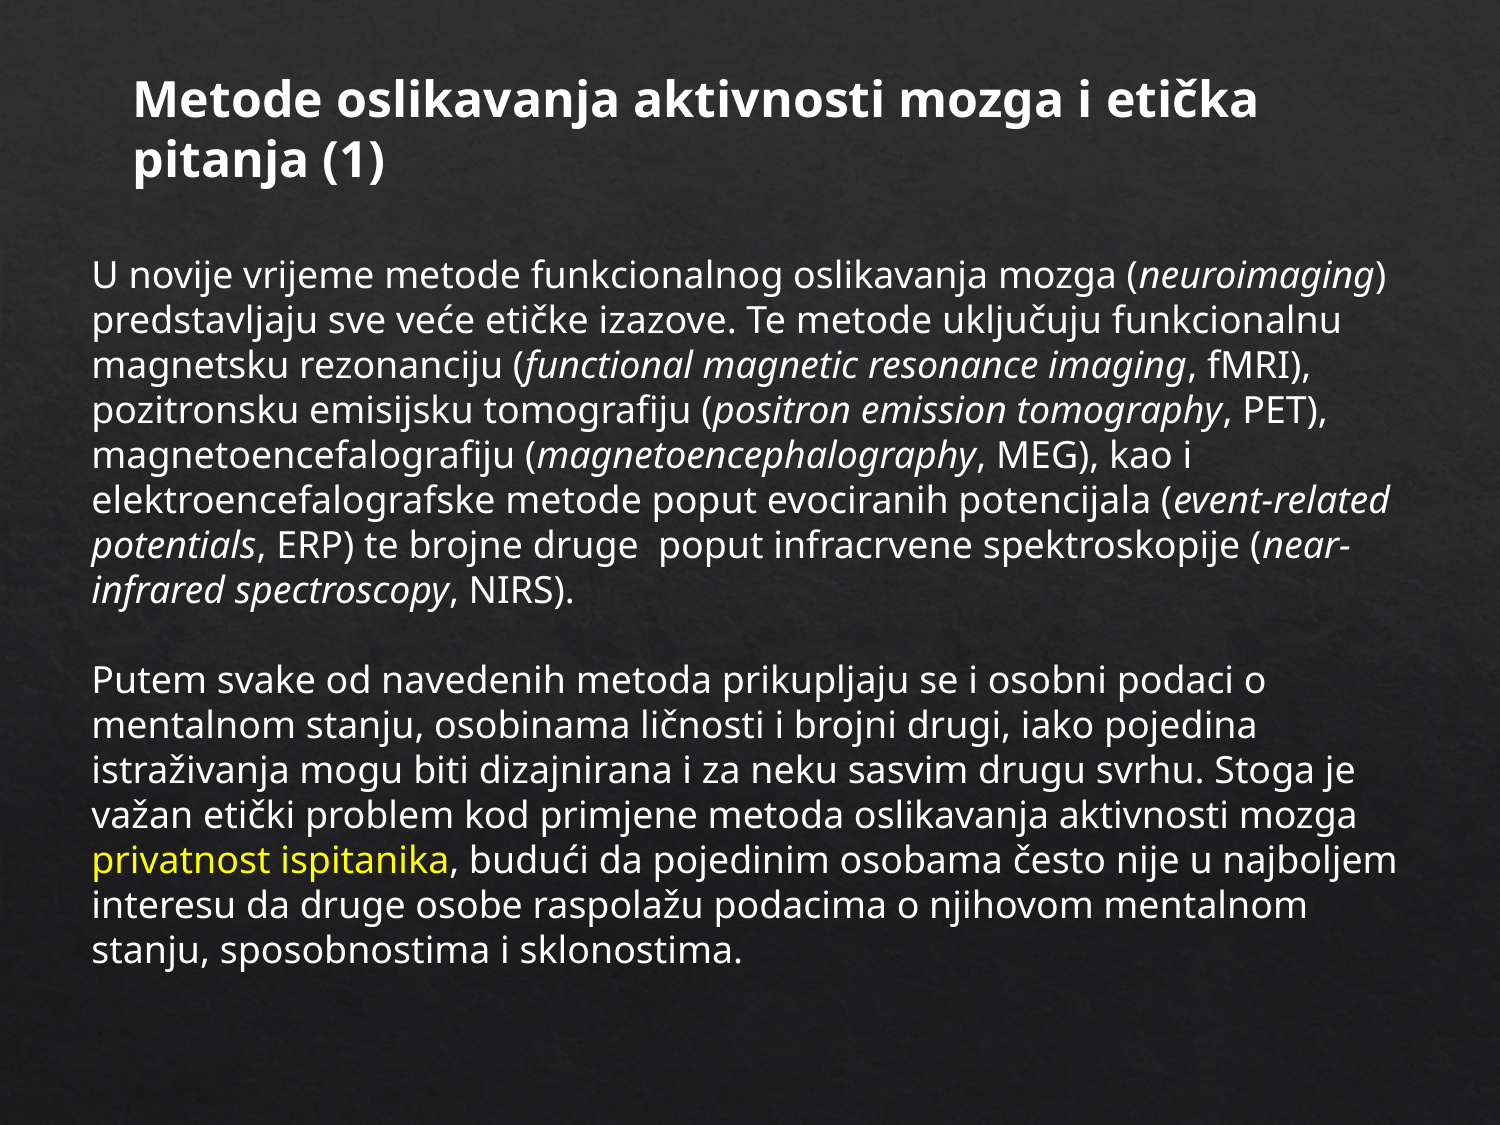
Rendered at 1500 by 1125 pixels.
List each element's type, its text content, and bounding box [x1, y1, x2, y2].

text_box Metode oslikavanja aktivnosti mozga i etička pitanja (1) [117, 59, 1382, 255]
text_box U novije vrijeme metode funkcionalnog oslikavanja mozga (neuroimaging) predstavljaju sve veće etičke izazove. Te metode uključuju funkcionalnu magnetsku rezonanciju (functional magnetic resonance imaging, fMRI), pozitronsku emisijsku tomografiju (positron emission tomography, PET), magnetoencefalografiju (magnetoencephalography, MEG), kao i elektroencefalografske metode poput evociranih potencijala (event-related potentials, ERP) te brojne druge poput infracrvene spektroskopije (near-infrared spectroscopy, NIRS). Putem svake od navedenih metoda prikupljaju se i osobni podaci o mentalnom stanju, osobinama ličnosti i brojni drugi, iako pojedina istraživanja mogu biti dizajnirana i za neku sasvim drugu svrhu. Stoga je važan etički problem kod primjene metoda oslikavanja aktivnosti mozga privatnost ispitanika, budući da pojedinim osobama često nije u najboljem interesu da druge osobe raspolažu podacima o njihovom mentalnom stanju, sposobnostima i sklonostima. [76, 243, 1424, 1024]
